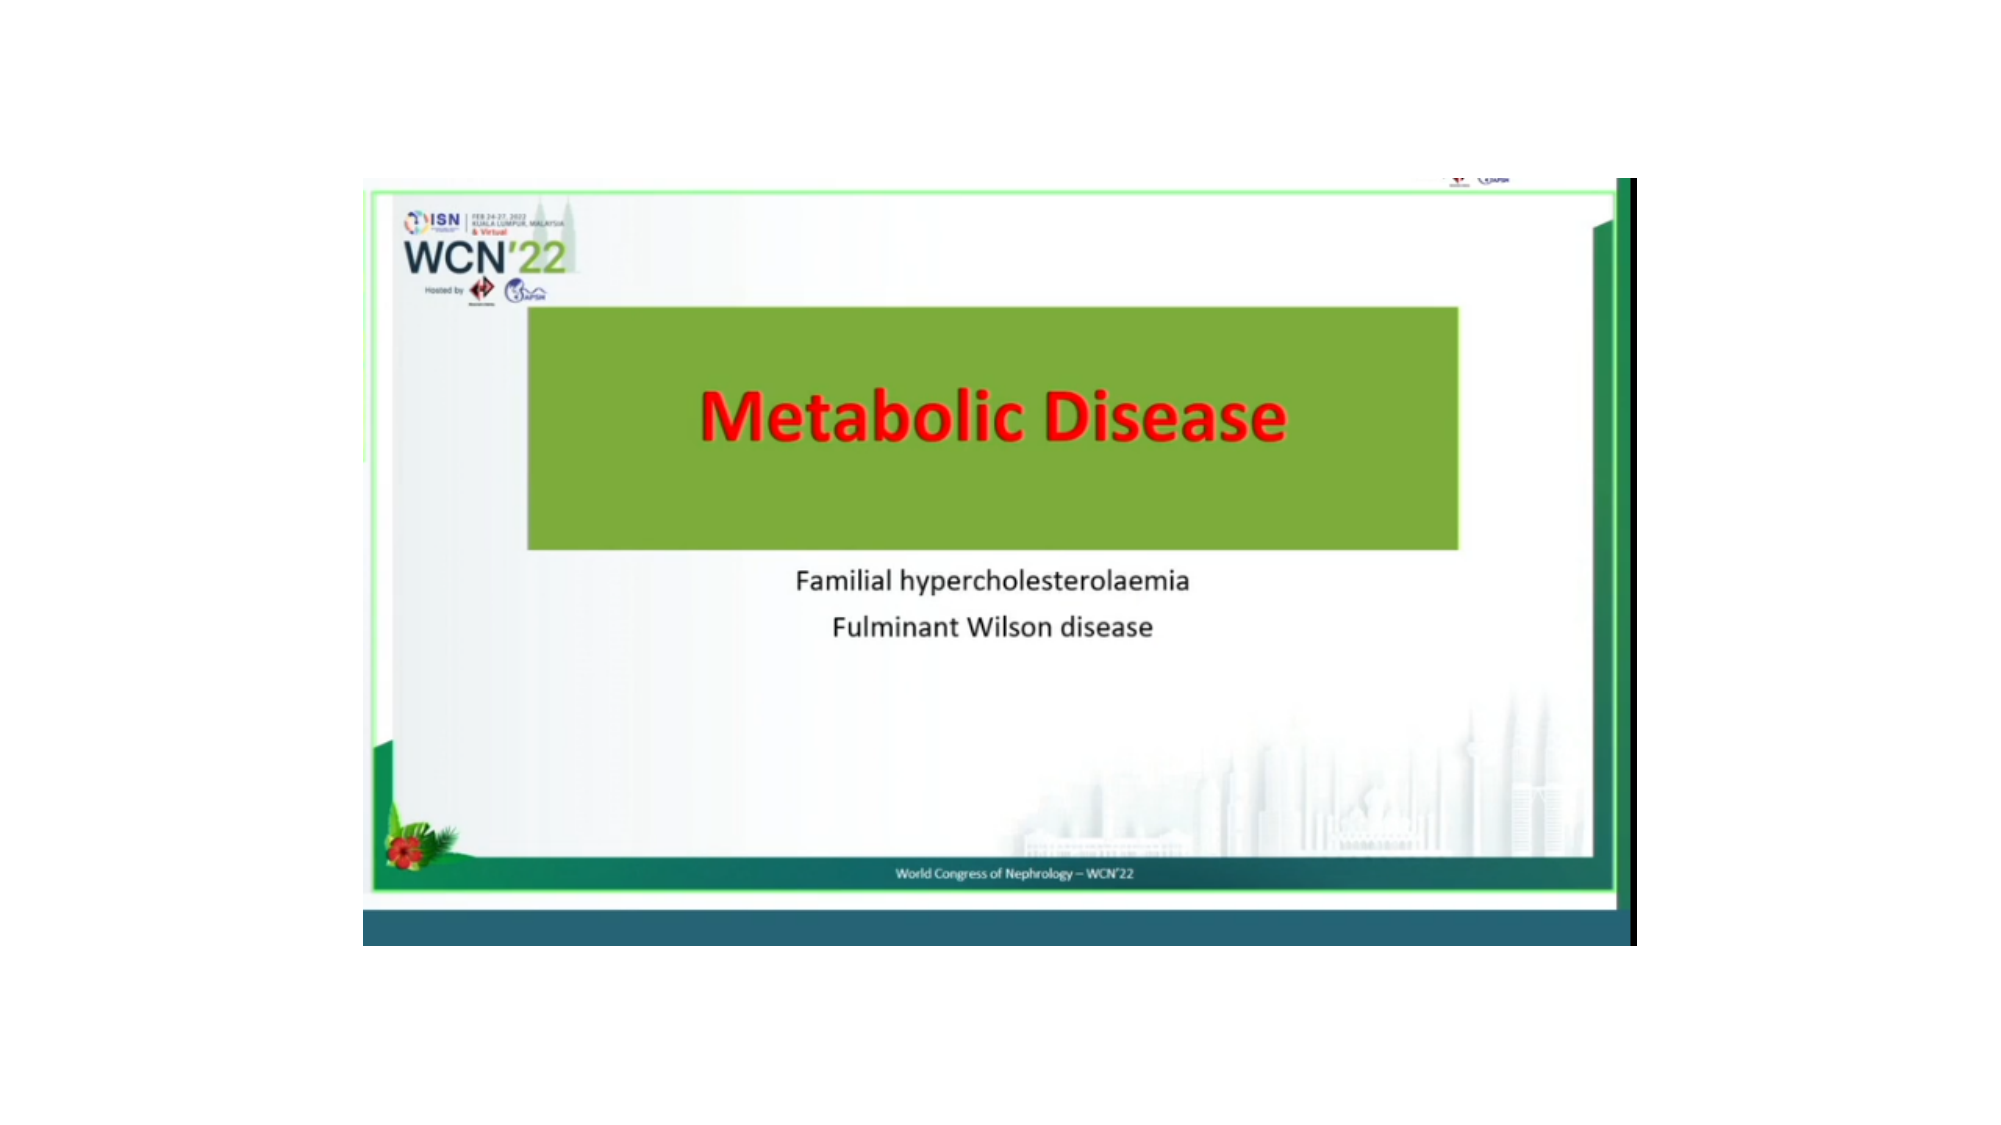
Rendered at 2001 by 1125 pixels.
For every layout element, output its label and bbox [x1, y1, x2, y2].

picture [363, 178, 1637, 947]
